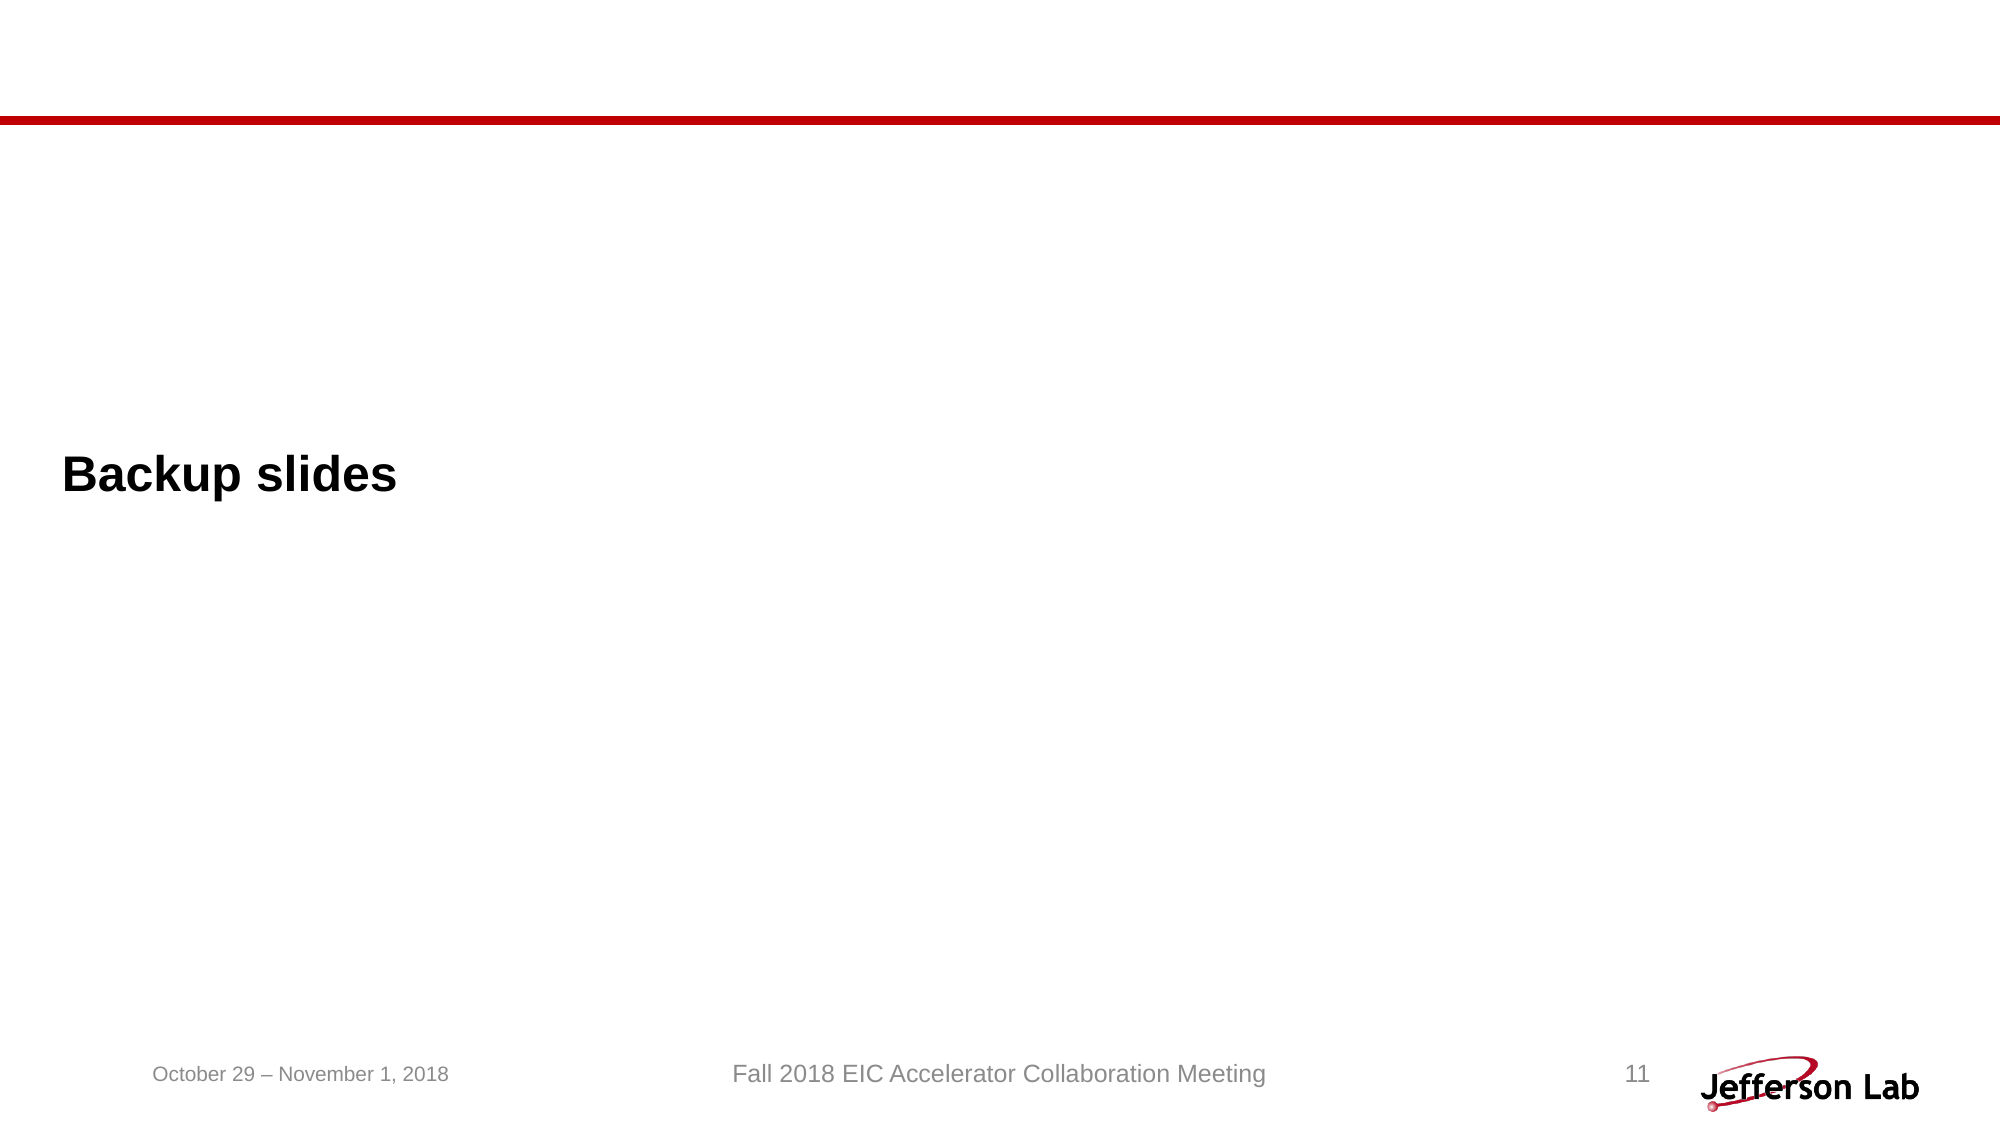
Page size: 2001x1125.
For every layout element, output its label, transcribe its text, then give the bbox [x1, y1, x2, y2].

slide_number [137, 1042, 588, 1103]
footer Fall 2018 EIC Accelerator Collaboration Meeting [662, 1042, 1338, 1103]
slide_number 11 [1412, 1042, 1863, 1103]
title Backup slides [46, 435, 1899, 515]
picture [1698, 1047, 1933, 1124]
